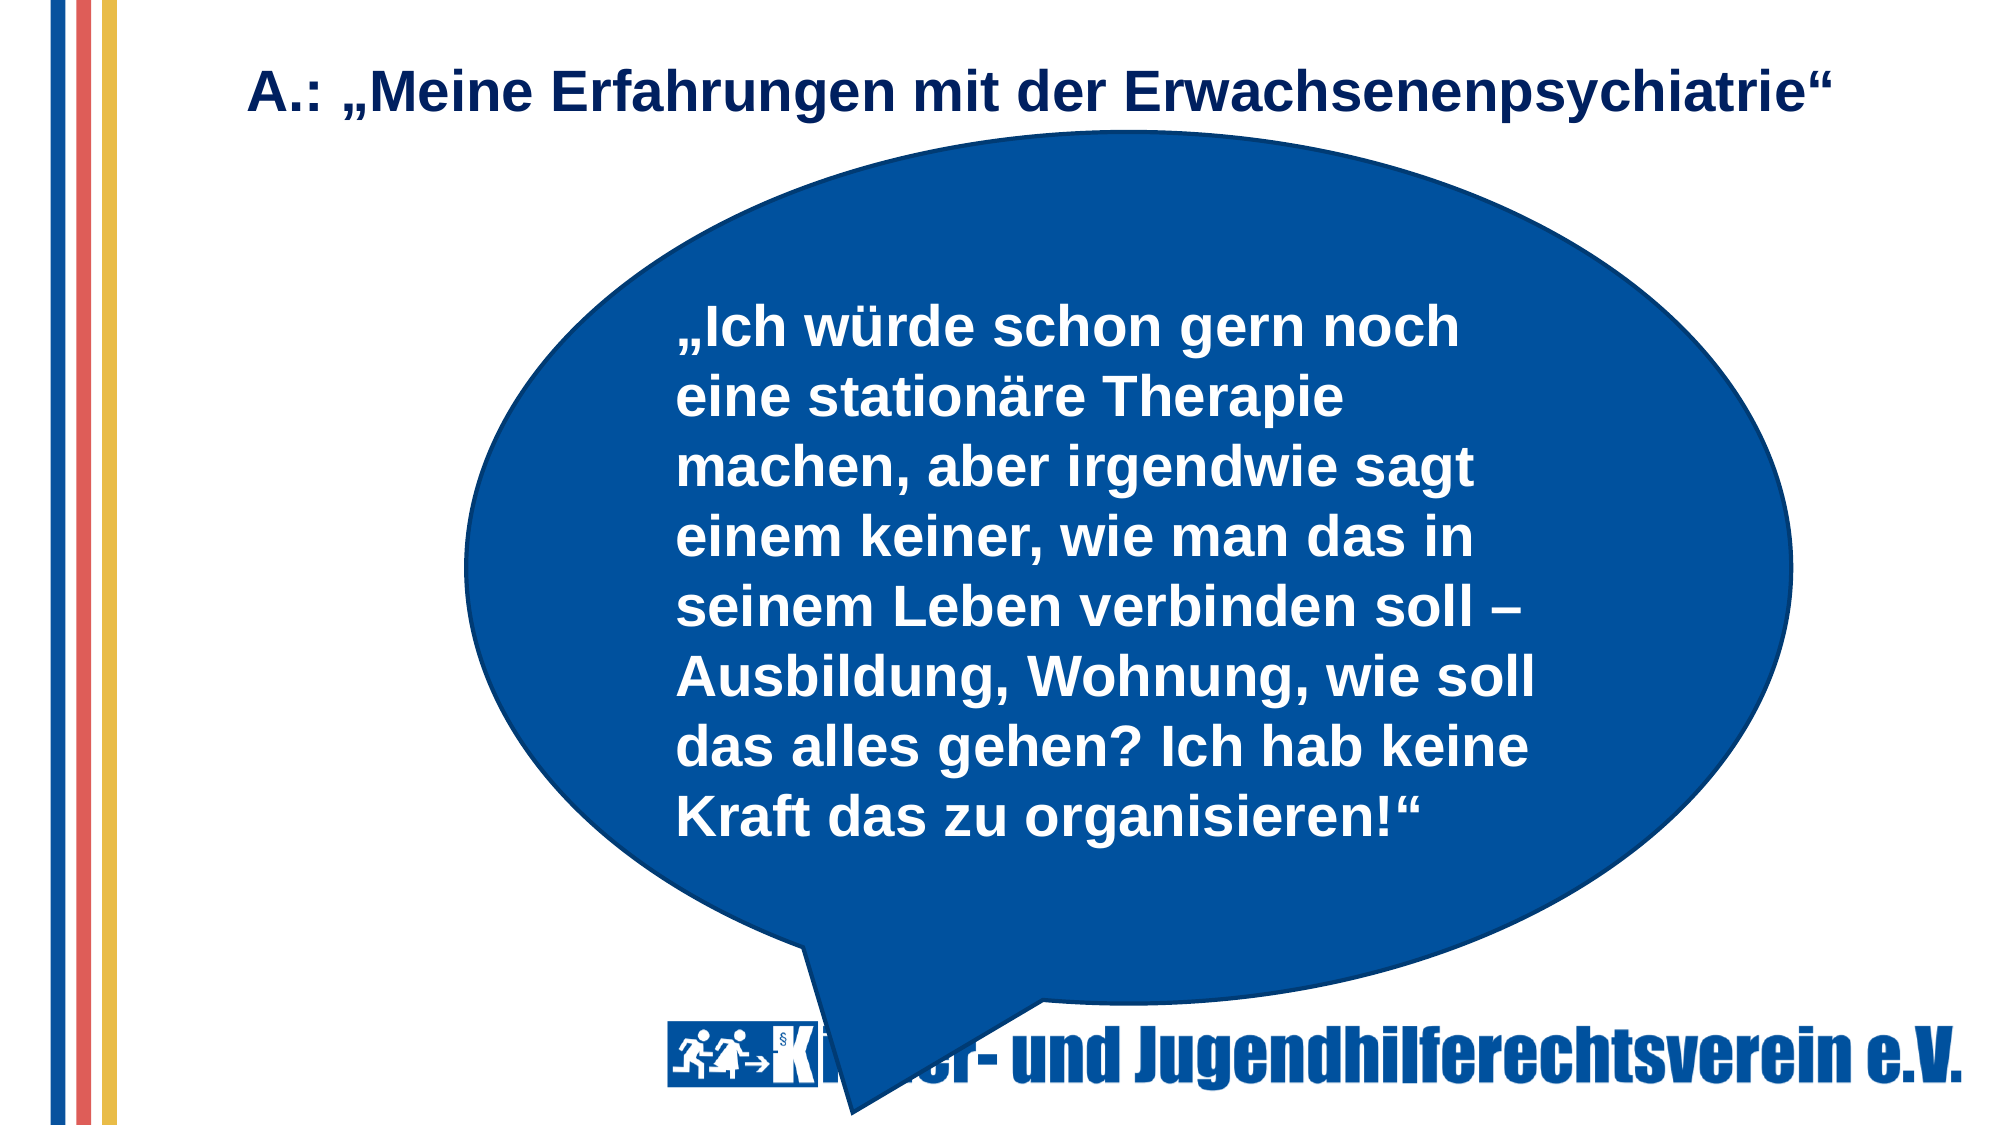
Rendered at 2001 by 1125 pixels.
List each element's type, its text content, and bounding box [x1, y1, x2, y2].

picture [884, 1015, 1968, 1098]
picture [662, 1015, 845, 1098]
text_box A.: „Meine Erfahrungen mit der Erwachsenenpsychiatrie“ [231, 46, 1904, 131]
text_box „Ich würde schon gern noch eine stationäre Therapie machen, aber irgendwie sagt einem keiner, wie man das in seinem Leben verbinden soll – Ausbildung, Wohnung, wie soll das alles gehen? Ich hab keine Kraft das zu organisieren!“ [464, 131, 1794, 1116]
